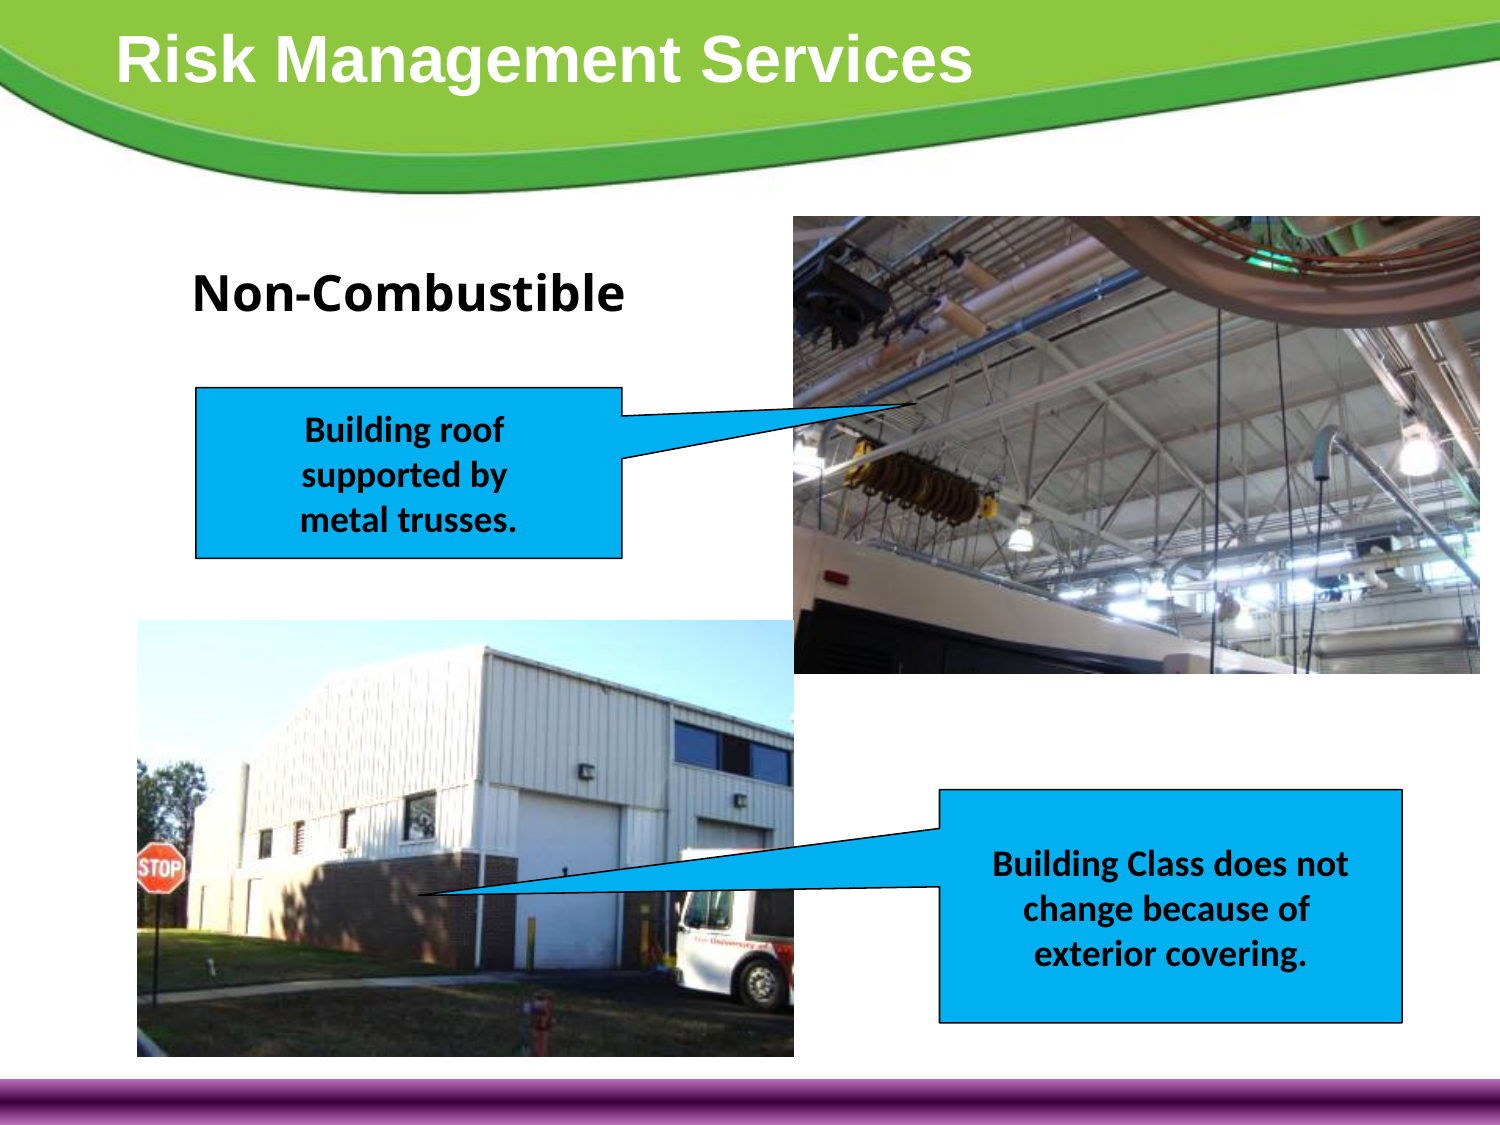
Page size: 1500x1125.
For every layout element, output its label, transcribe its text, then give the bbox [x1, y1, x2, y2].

text_box Building roof supported by metal trusses. [195, 387, 788, 559]
text_box Building Class does not change because of exterior covering. [798, 789, 1403, 1023]
picture [0, 0, 1500, 1057]
text_box Non-Combustible [127, 254, 691, 330]
